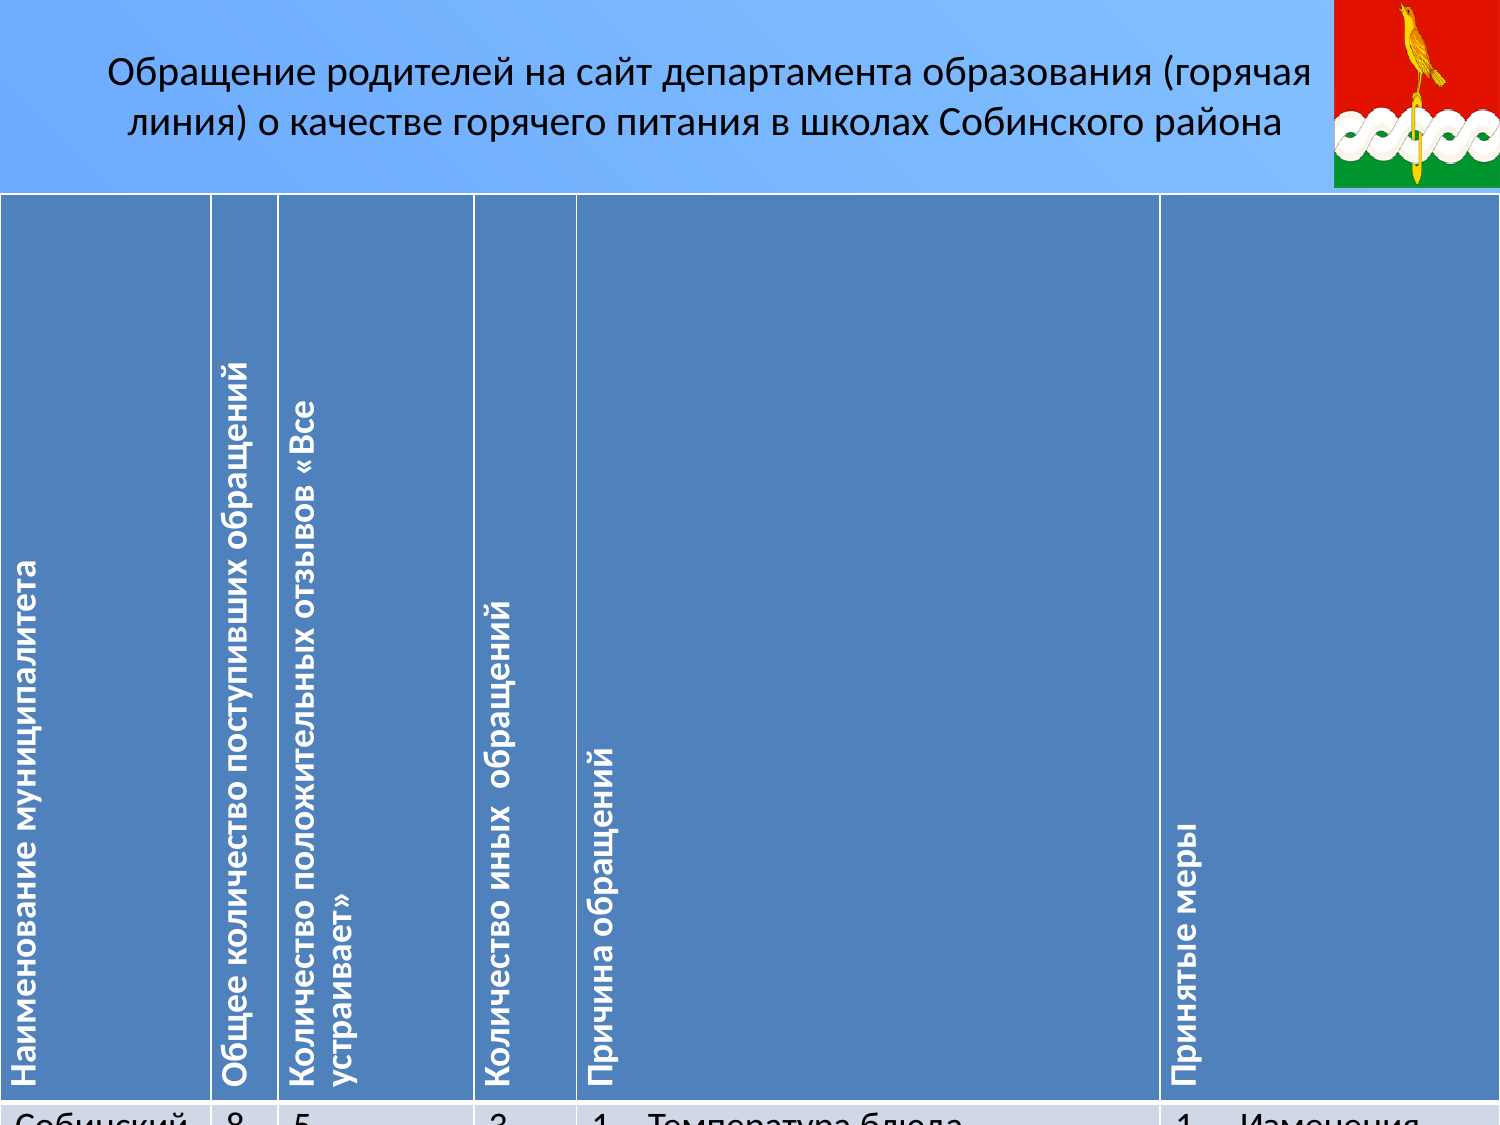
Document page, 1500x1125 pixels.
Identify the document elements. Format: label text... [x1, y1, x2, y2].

table_cell Собинский район [1, 1105, 210, 1125]
title Обращение родителей на сайт департамента образования (горячая линия) о качестве горячего питания в школах Собинского района [35, 0, 1332, 188]
table_header Количество положительных отзывов «Все устраивает» [279, 195, 473, 1100]
table_header Причина обращений [577, 195, 1159, 1100]
table_cell 8 [212, 1105, 277, 1125]
table_cell Изменения графика питания обучающихся Использование аутсорсинга, компенсация стоимости бесплатного обеда (продуктовый набор) Замена повара [1161, 1105, 1499, 1125]
table_header Общее количество поступивших обращений [212, 195, 277, 1100]
table_header Количество иных обращений [475, 195, 576, 1100]
picture [1334, 0, 1500, 188]
table_cell 5 [279, 1105, 473, 1125]
table_header Наименование муниципалитета [1, 195, 210, 1100]
table_header Принятые меры [1161, 195, 1499, 1100]
table_cell Температура блюда (холодное) МБОУ СОШ № 1 г. Собинка 2. Отсуствие обеда для обучающихся с ОВЗ в период временной нетрудостпособности повара. МБОУ ООШ № 2 г. Собинка 3. Качество приготовленного блюда МБОУ СОШ № 2 г. Лакинска [577, 1105, 1159, 1125]
table_cell 3 [475, 1105, 576, 1125]
